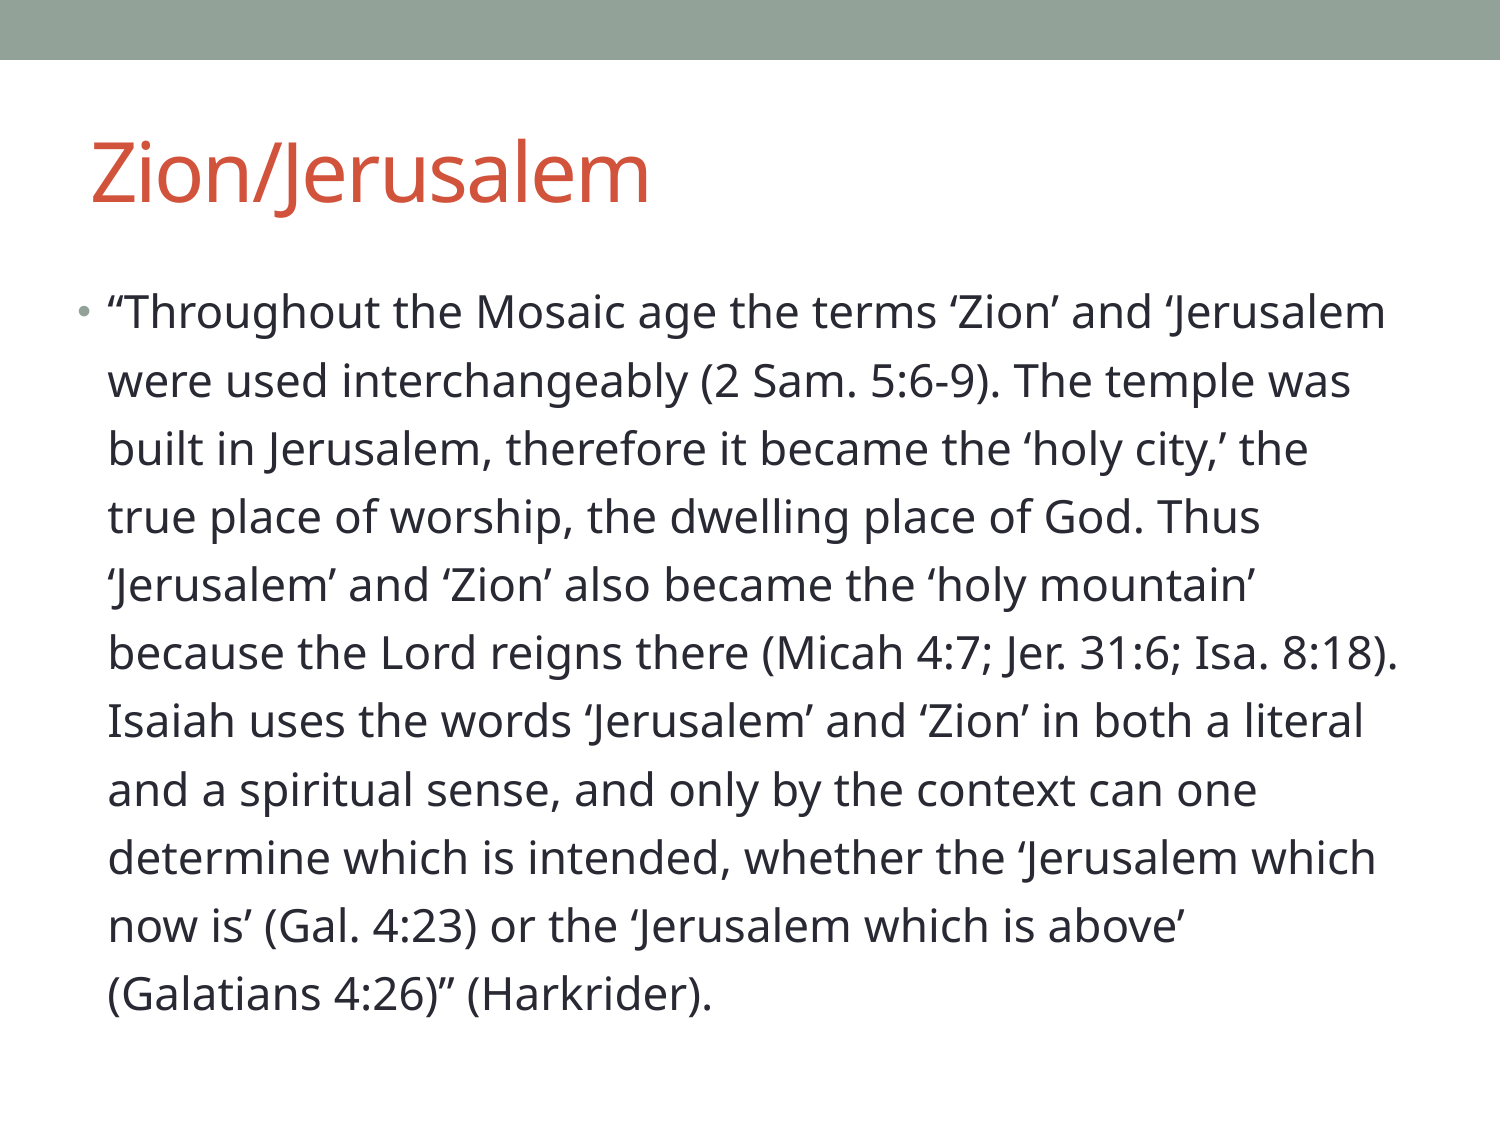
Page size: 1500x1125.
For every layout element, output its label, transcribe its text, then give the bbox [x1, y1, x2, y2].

list “Throughout the Mosaic age the terms ‘Zion’ and ‘Jerusalem were used interchangeably (2 Sam. 5:6-9). The temple was built in Jerusalem, therefore it became the ‘holy city,’ the true place of worship, the dwelling place of God. Thus ‘Jerusalem’ and ‘Zion’ also became the ‘holy mountain’ because the Lord reigns there (Micah 4:7; Jer. 31:6; Isa. 8:18). Isaiah uses the words ‘Jerusalem’ and ‘Zion’ in both a literal and a spiritual sense, and only by the context can one determine which is intended, whether the ‘Jerusalem which now is’ (Gal. 4:23) or the ‘Jerusalem which is above’ (Galatians 4:26)” (Harkrider). [62, 262, 1425, 1063]
title Zion/Jerusalem [75, 87, 1425, 250]
